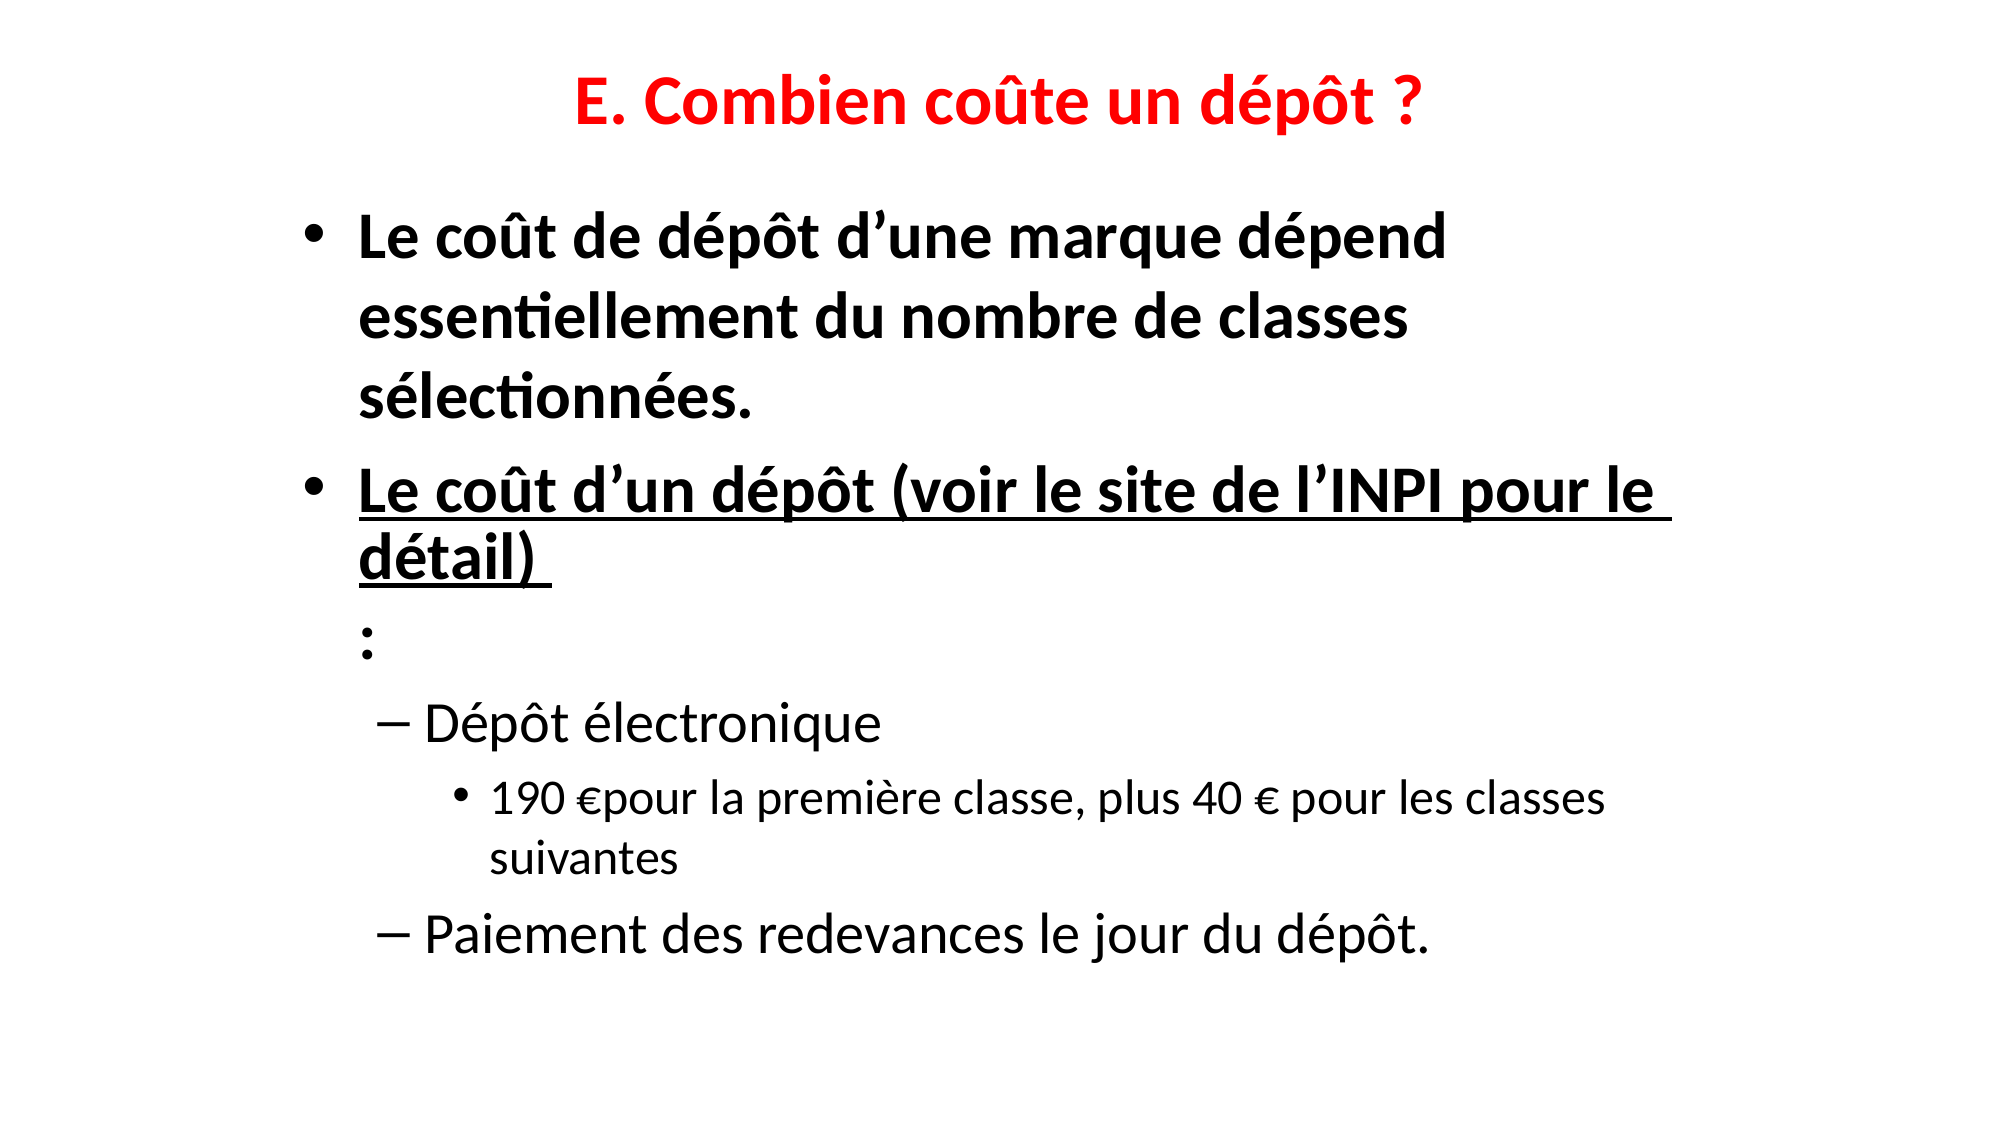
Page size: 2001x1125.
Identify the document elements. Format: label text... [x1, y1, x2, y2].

title E. Combien coûte un dépôt ? [99, 45, 1900, 233]
list Le coût de dépôt d’une marque dépend essentiellement du nombre de classes sélectionnées. Le coût d’un dépôt (voir le site de l’INPI pour le détail) : Dépôt électronique 190 €pour la première classe, plus 40 € pour les classes suivantes Paiement des redevances le jour du dépôt. [287, 184, 1713, 1009]
